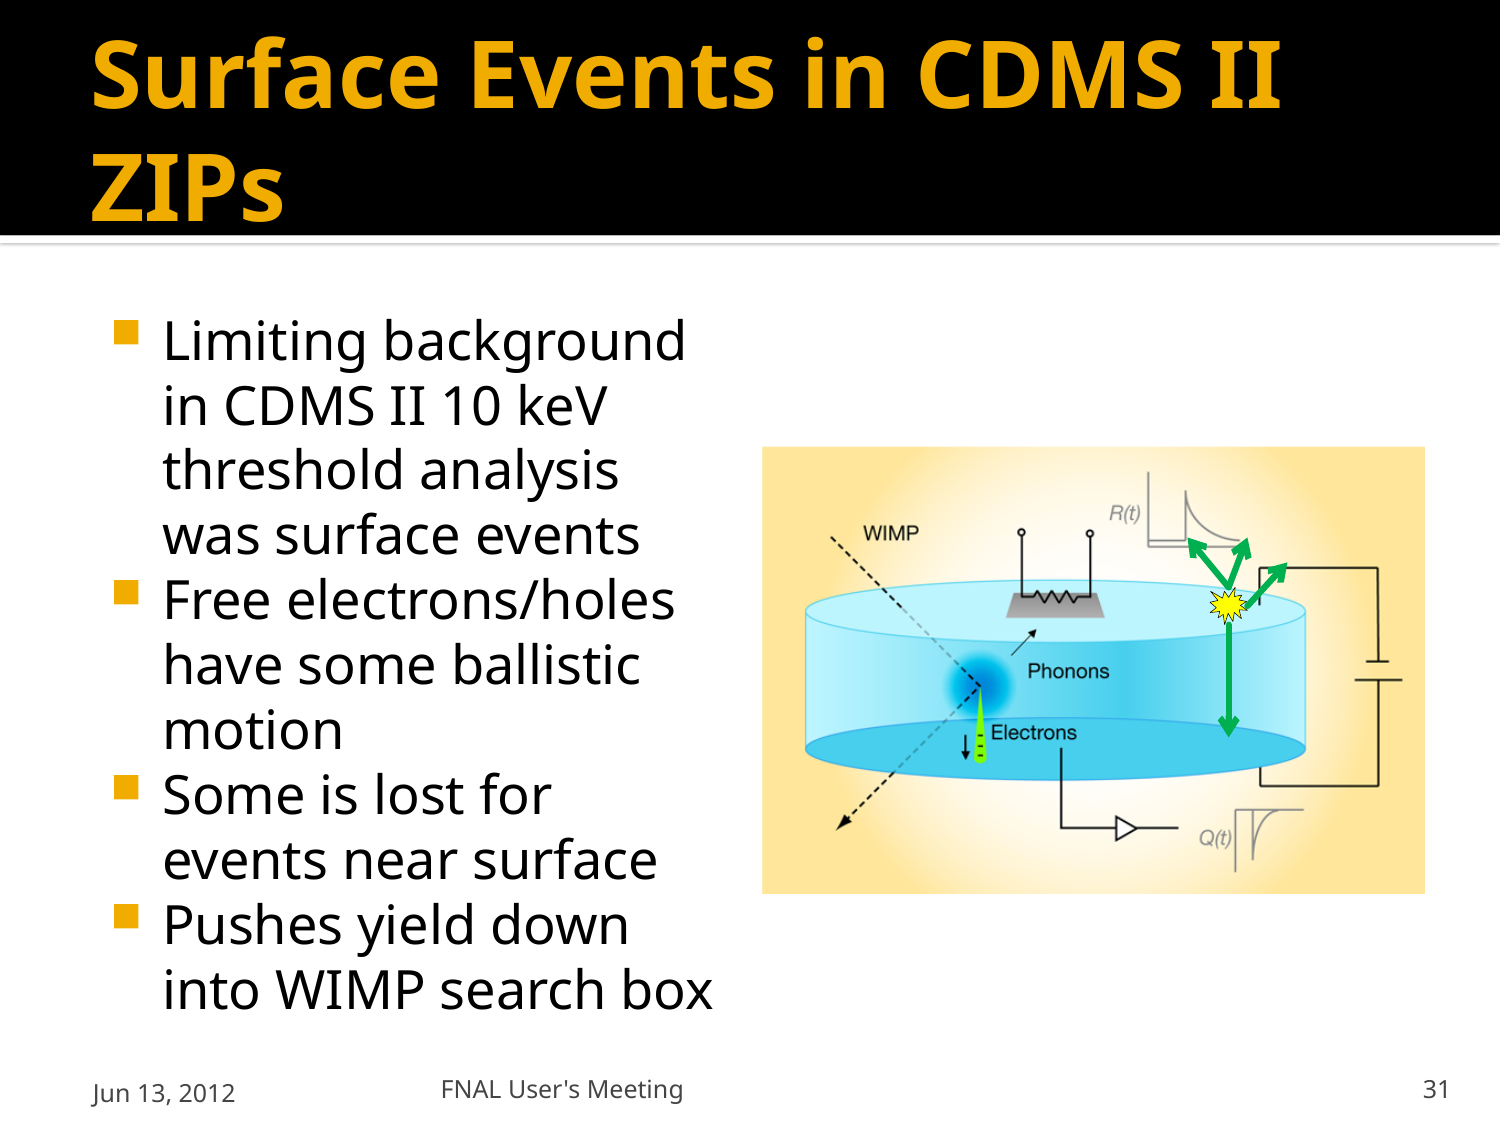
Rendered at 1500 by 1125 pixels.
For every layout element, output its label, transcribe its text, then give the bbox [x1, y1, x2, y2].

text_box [1187, 537, 1236, 588]
title Surface Events in CDMS II ZIPs [75, 24, 1425, 231]
list Limiting background in CDMS II 10 keV threshold analysis was surface events Free electrons/holes have some ballistic motion Some is lost for events near surface Pushes yield down into WIMP search box [75, 291, 738, 1050]
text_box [1224, 624, 1229, 738]
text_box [1237, 537, 1248, 564]
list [762, 446, 1425, 894]
slide_number 31 [1345, 1062, 1467, 1108]
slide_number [75, 1062, 425, 1108]
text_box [1247, 562, 1288, 611]
footer FNAL User's Meeting [433, 1062, 1337, 1108]
